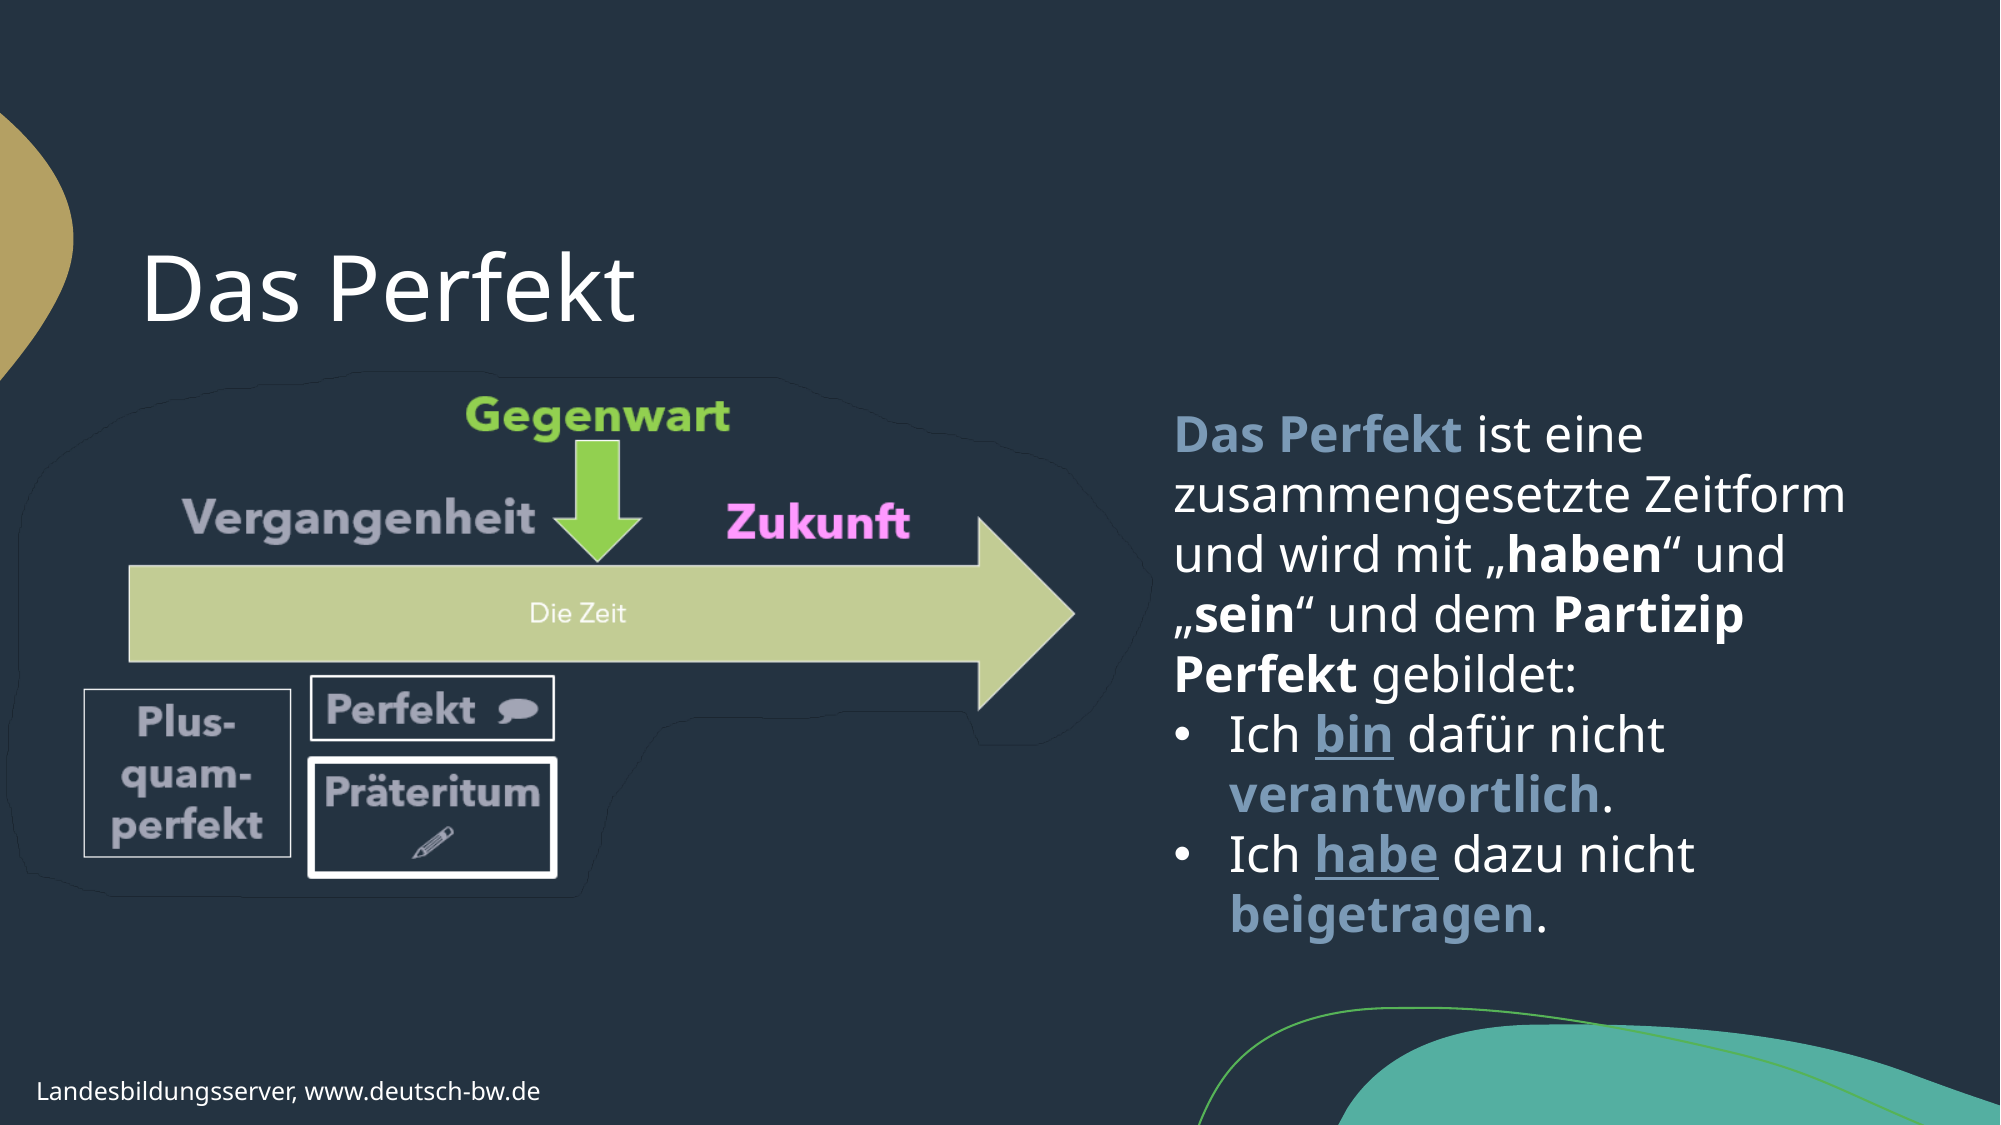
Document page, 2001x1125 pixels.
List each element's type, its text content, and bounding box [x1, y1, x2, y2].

text_box Das Perfekt [125, 125, 1875, 375]
picture [0, 365, 1159, 904]
text_box Das Perfekt ist eine zusammengesetzte Zeitform und wird mit „haben“ und „sein“ und dem Partizip Perfekt gebildet: Ich bin dafür nicht verantwortlich. Ich habe dazu nicht beigetragen. [1158, 395, 1950, 951]
text_box Landesbildungsserver, www.deutsch-bw.de [0, 1060, 578, 1120]
